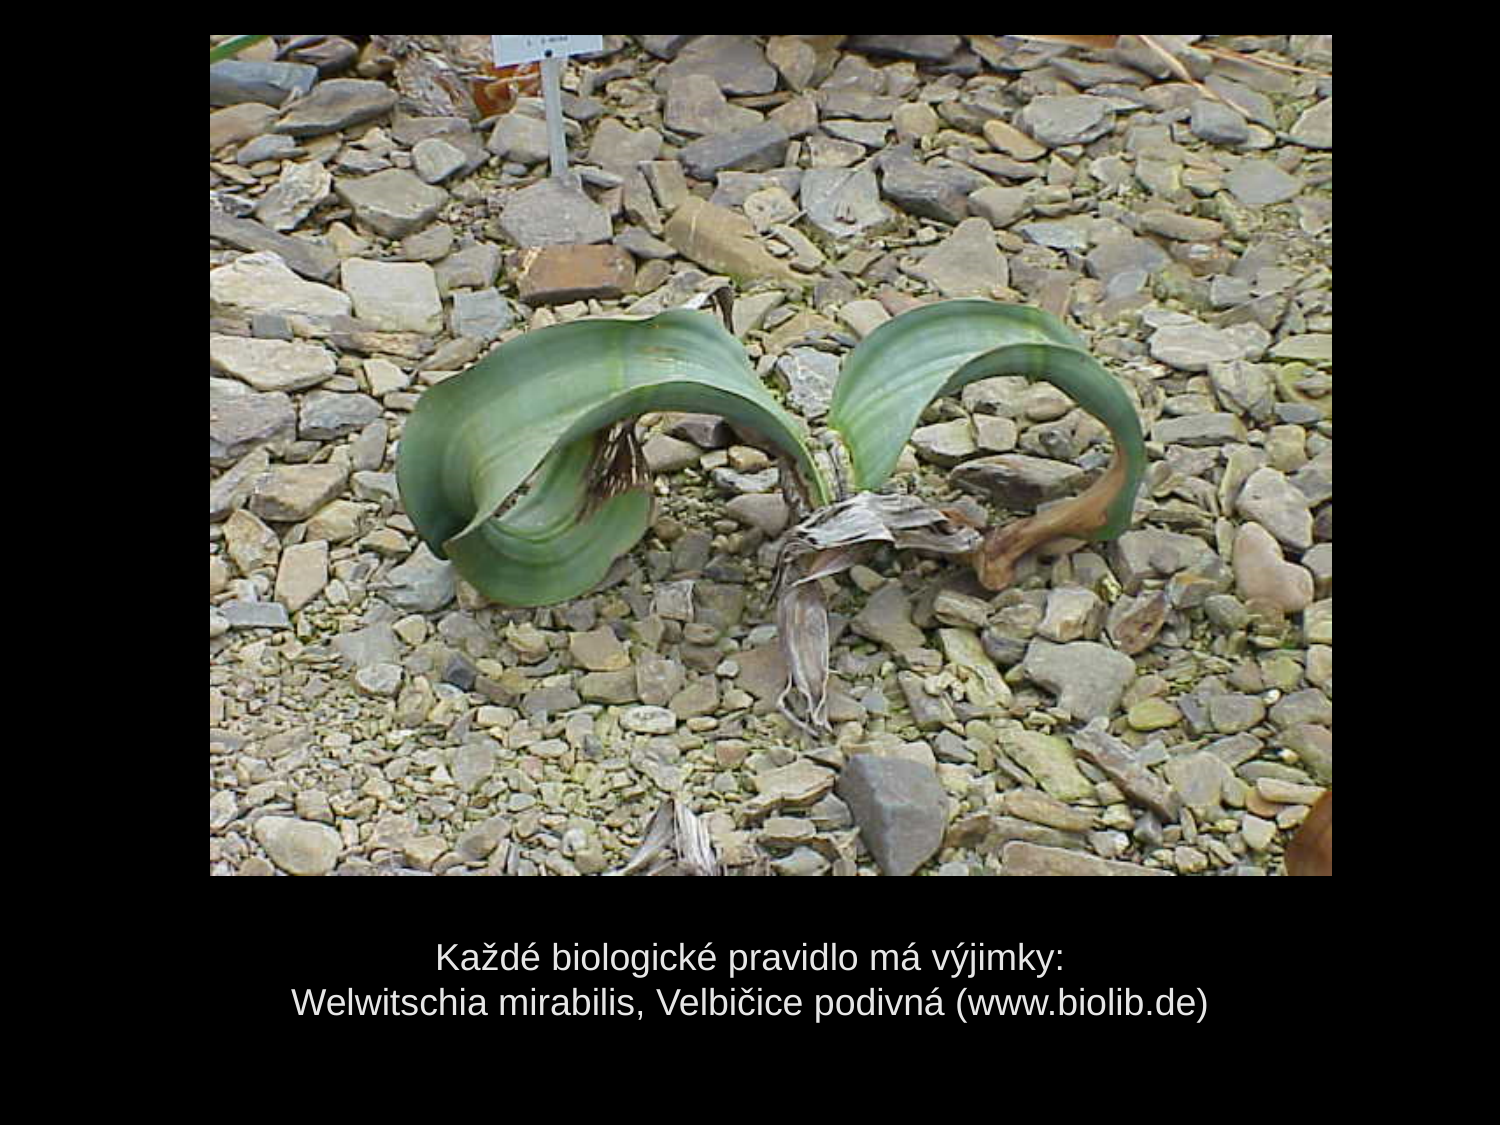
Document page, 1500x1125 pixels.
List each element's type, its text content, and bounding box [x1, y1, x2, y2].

picture [210, 34, 1333, 877]
text_box Každé biologické pravidlo má výjimky: Welwitschia mirabilis, Velbičice podivná (www.biolib.de) [0, 925, 1500, 1031]
